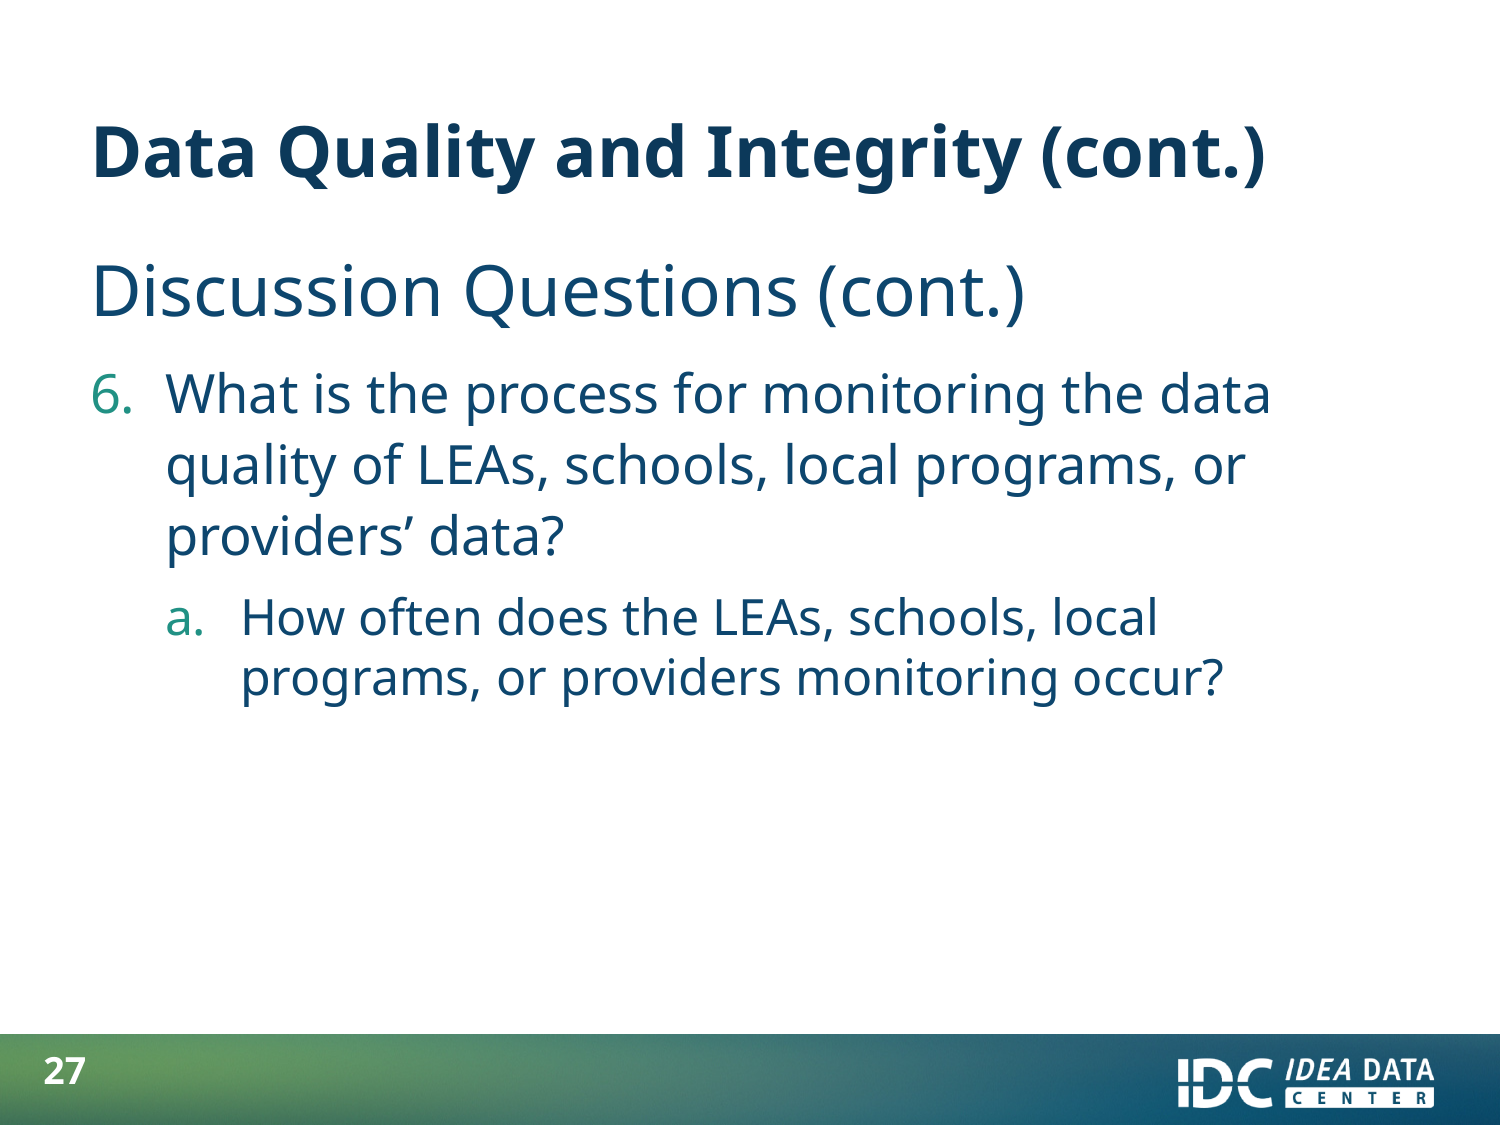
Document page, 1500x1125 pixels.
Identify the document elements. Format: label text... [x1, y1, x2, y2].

slide_number 26 [11, 1042, 102, 1103]
list Discussion Questions (cont.) What is the process for monitoring the data quality of LEAs, schools, local programs, or providers’ data? How often does the LEAs, schools, local programs, or providers monitoring occur? [75, 252, 1425, 1005]
picture [0, 1034, 1500, 1125]
title Data Quality and Integrity (cont.) [75, 15, 1425, 199]
